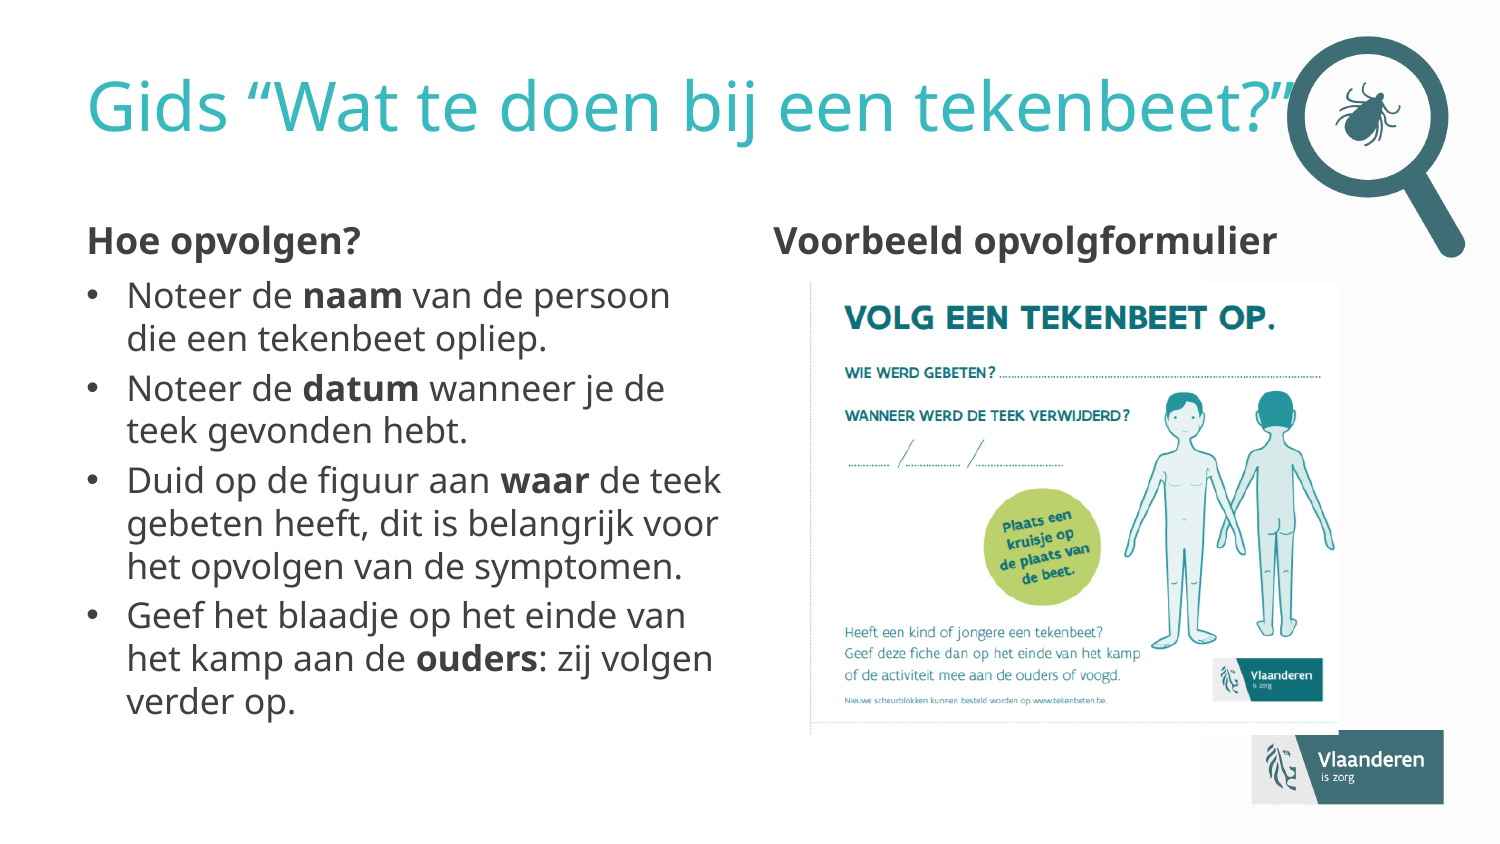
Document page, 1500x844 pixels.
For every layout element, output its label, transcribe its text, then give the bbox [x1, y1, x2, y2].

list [744, 281, 1339, 735]
title Gids “Wat te doen bij een tekenbeet?” [75, 33, 1425, 175]
list Noteer de naam van de persoon die een tekenbeet opliep. Noteer de datum wanneer je de teek gevonden hebt. Duid op de figuur aan waar de teek gebeten heeft, dit is belangrijk voor het opvolgen van de symptomen. Geef het blaadje op het einde van het kamp aan de ouders: zij volgen verder op. [75, 267, 738, 754]
list Hoe opvolgen? [75, 188, 738, 267]
picture [1201, 0, 1500, 844]
list Voorbeeld opvolgformulier [761, 188, 1425, 268]
